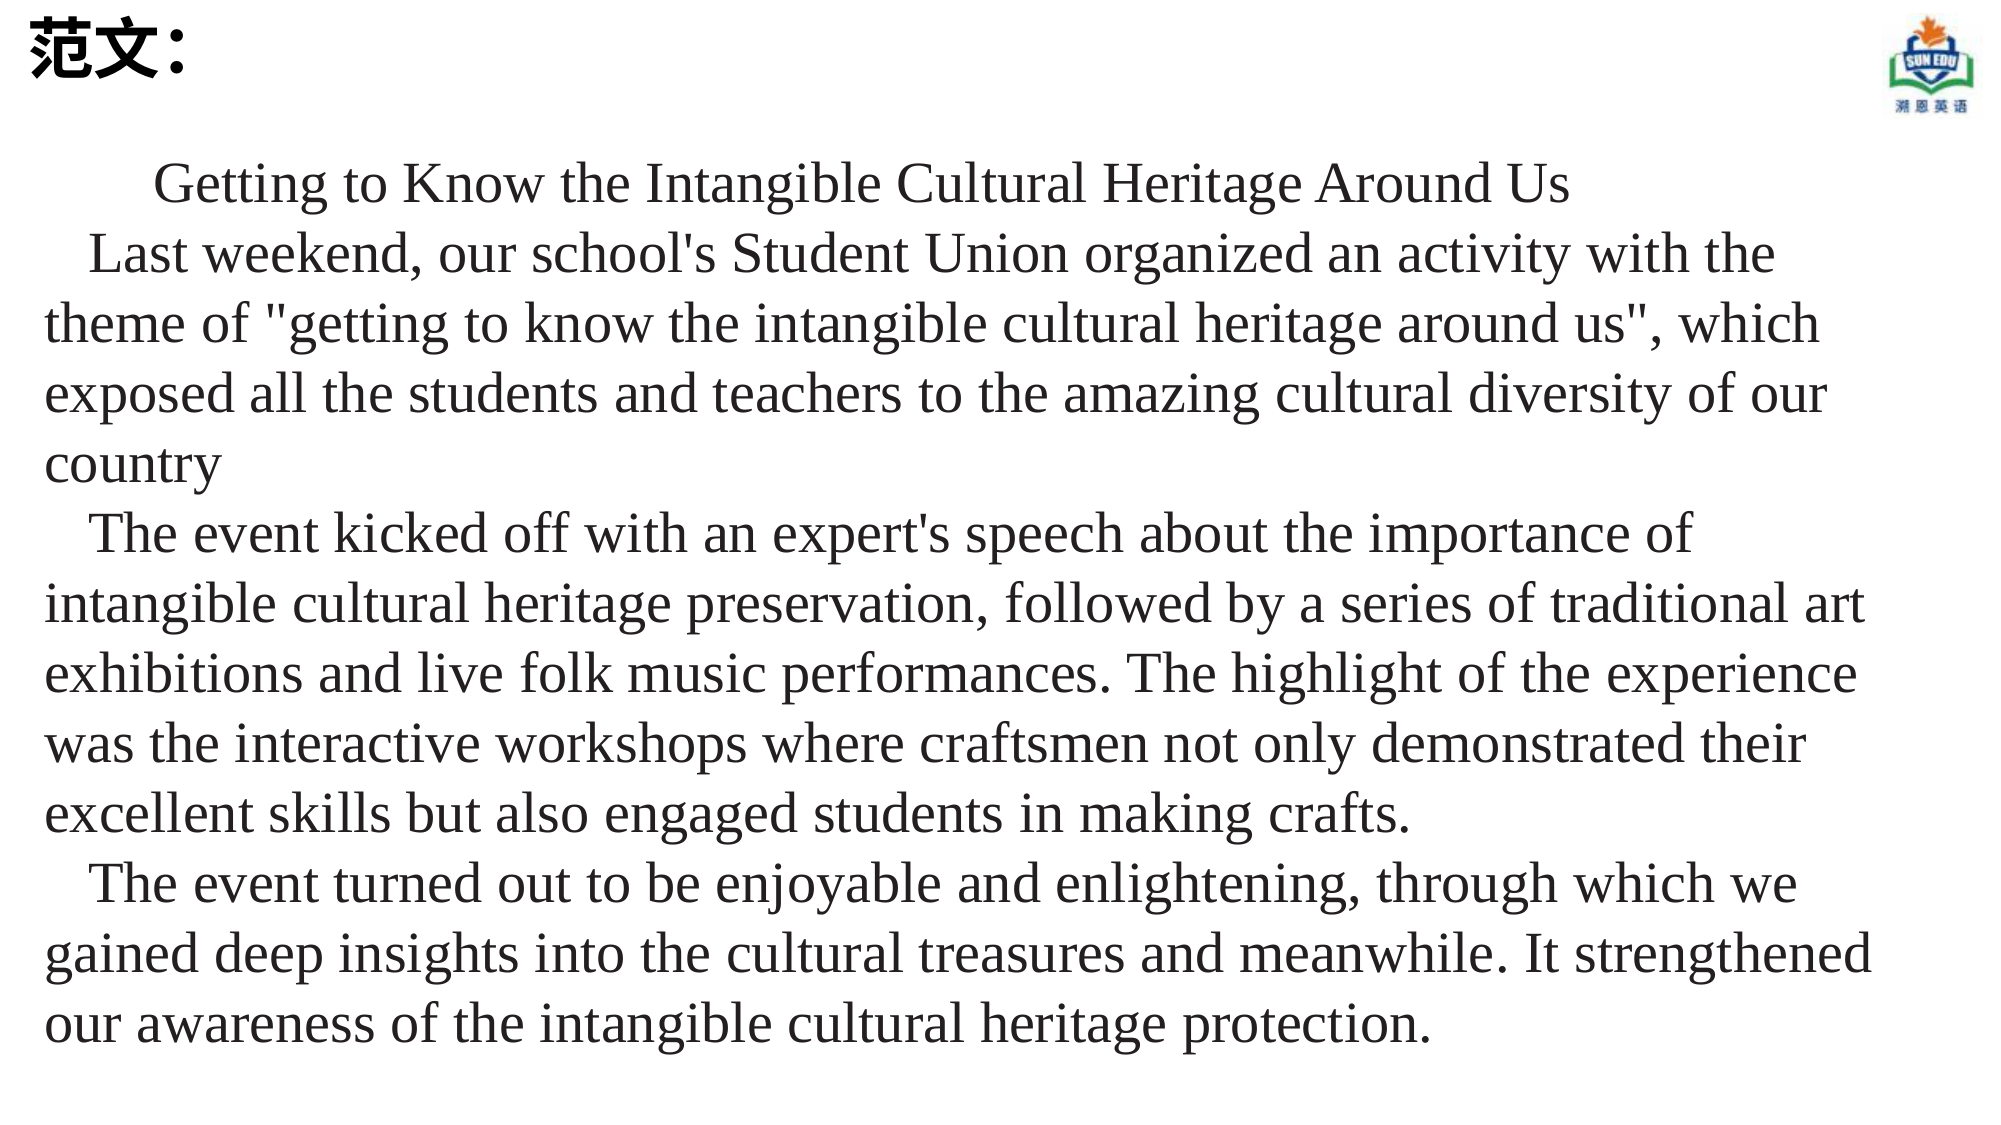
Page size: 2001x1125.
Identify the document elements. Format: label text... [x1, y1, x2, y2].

text_box Getting to Know the Intangible Cultural Heritage Around Us Last weekend, our school's Student Union organized an activity with the theme of "getting to know the intangible cultural heritage around us", which exposed all the students and teachers to the amazing cultural diversity of our country The event kicked off with an expert's speech about the importance of intangible cultural heritage preservation, followed by a series of traditional art exhibitions and live folk music performances. The highlight of the experience was the interactive workshops where craftsmen not only demonstrated their excellent skills but also engaged students in making crafts. The event turned out to be enjoyable and enlightening, through which we gained deep insights into the cultural treasures and meanwhile. It strengthened our awareness of the intangible cultural heritage protection. [29, 136, 1925, 1061]
picture [1882, 13, 1983, 119]
text_box 范文： [12, 0, 1013, 95]
